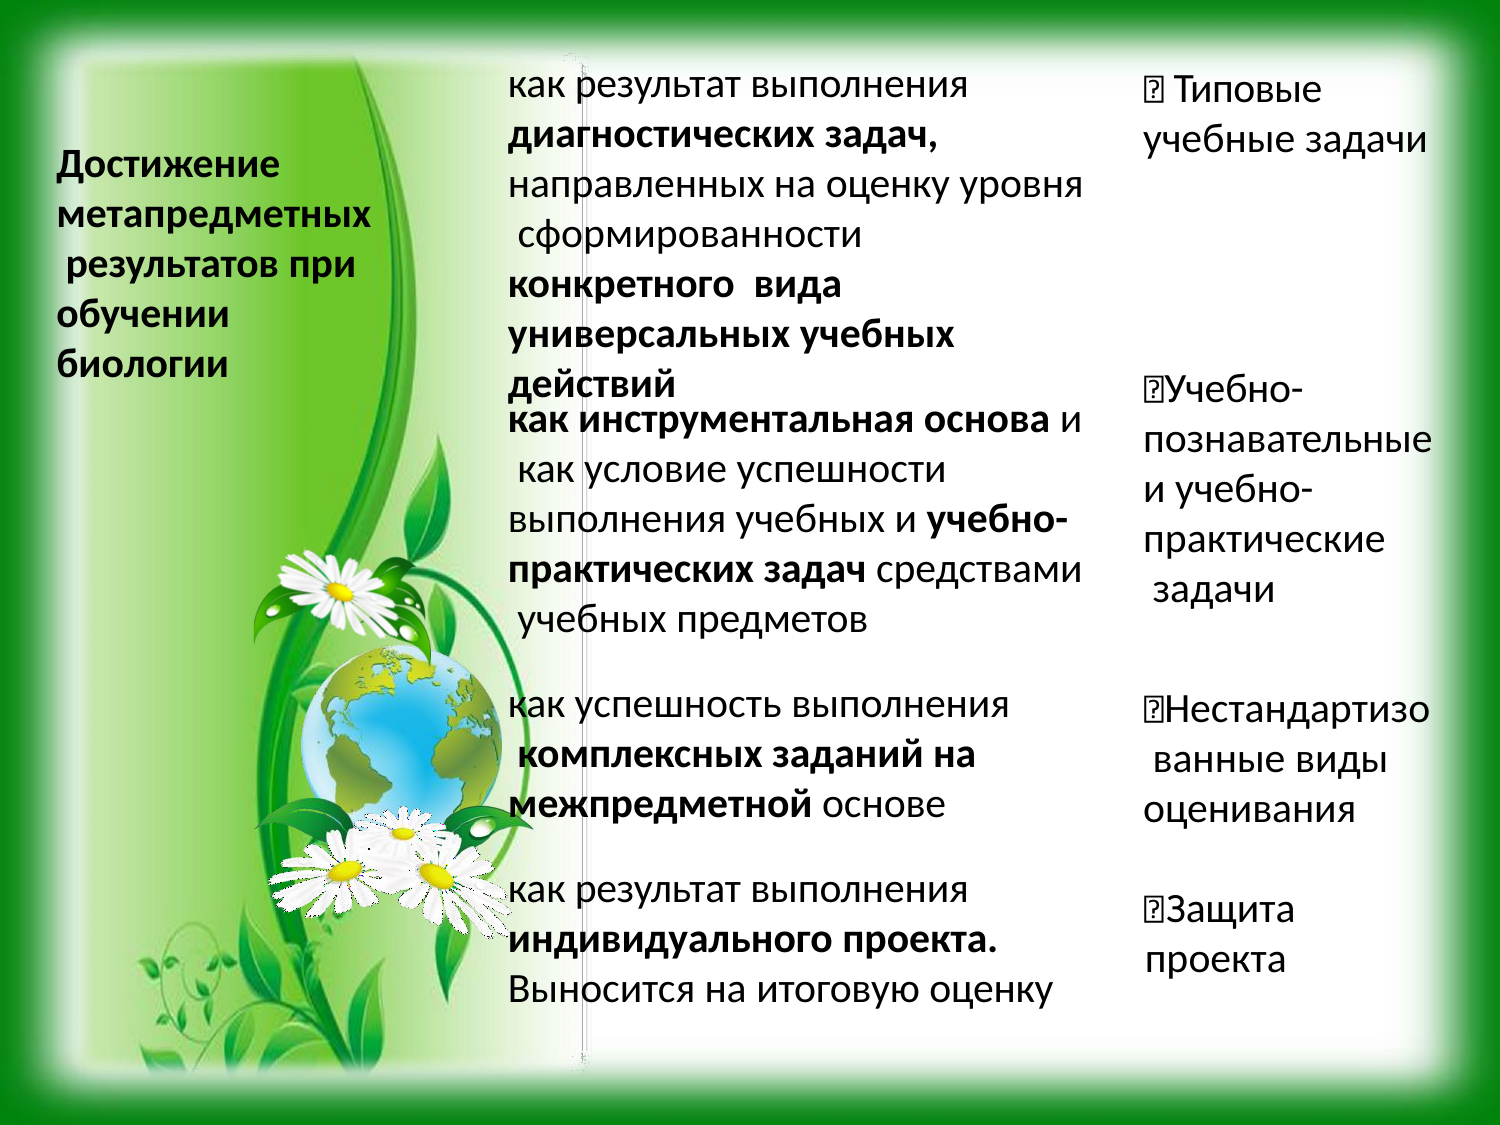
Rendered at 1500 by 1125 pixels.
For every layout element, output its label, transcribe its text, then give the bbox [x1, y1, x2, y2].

text_box Достижение метапредметных результатов при обучении биологии [54, 133, 375, 386]
picture [0, 0, 1500, 1125]
text_box Типовые учебные задачи [1141, 58, 1431, 162]
text_box как результат выполнения диагностических задач, направленных на оценку уровня сформированности конкретного вида универсальных учебных действий [505, 53, 1092, 406]
text_box как результат выполнения индивидуального проекта. Выносится на итоговую оценку [505, 858, 1059, 1012]
text_box Нестандартизо ванные виды оценивания [1141, 678, 1434, 832]
text_box как успешность выполнения комплексных заданий на межпредметной основе [505, 673, 1014, 827]
text_box Учебно- познавательные и учебно- практические задачи [1141, 358, 1437, 612]
text_box как инструментальная основа и как условие успешности выполнения учебных и учебно- практических задач средствами учебных предметов [505, 388, 1087, 642]
text_box Защита проекта [1141, 879, 1297, 982]
